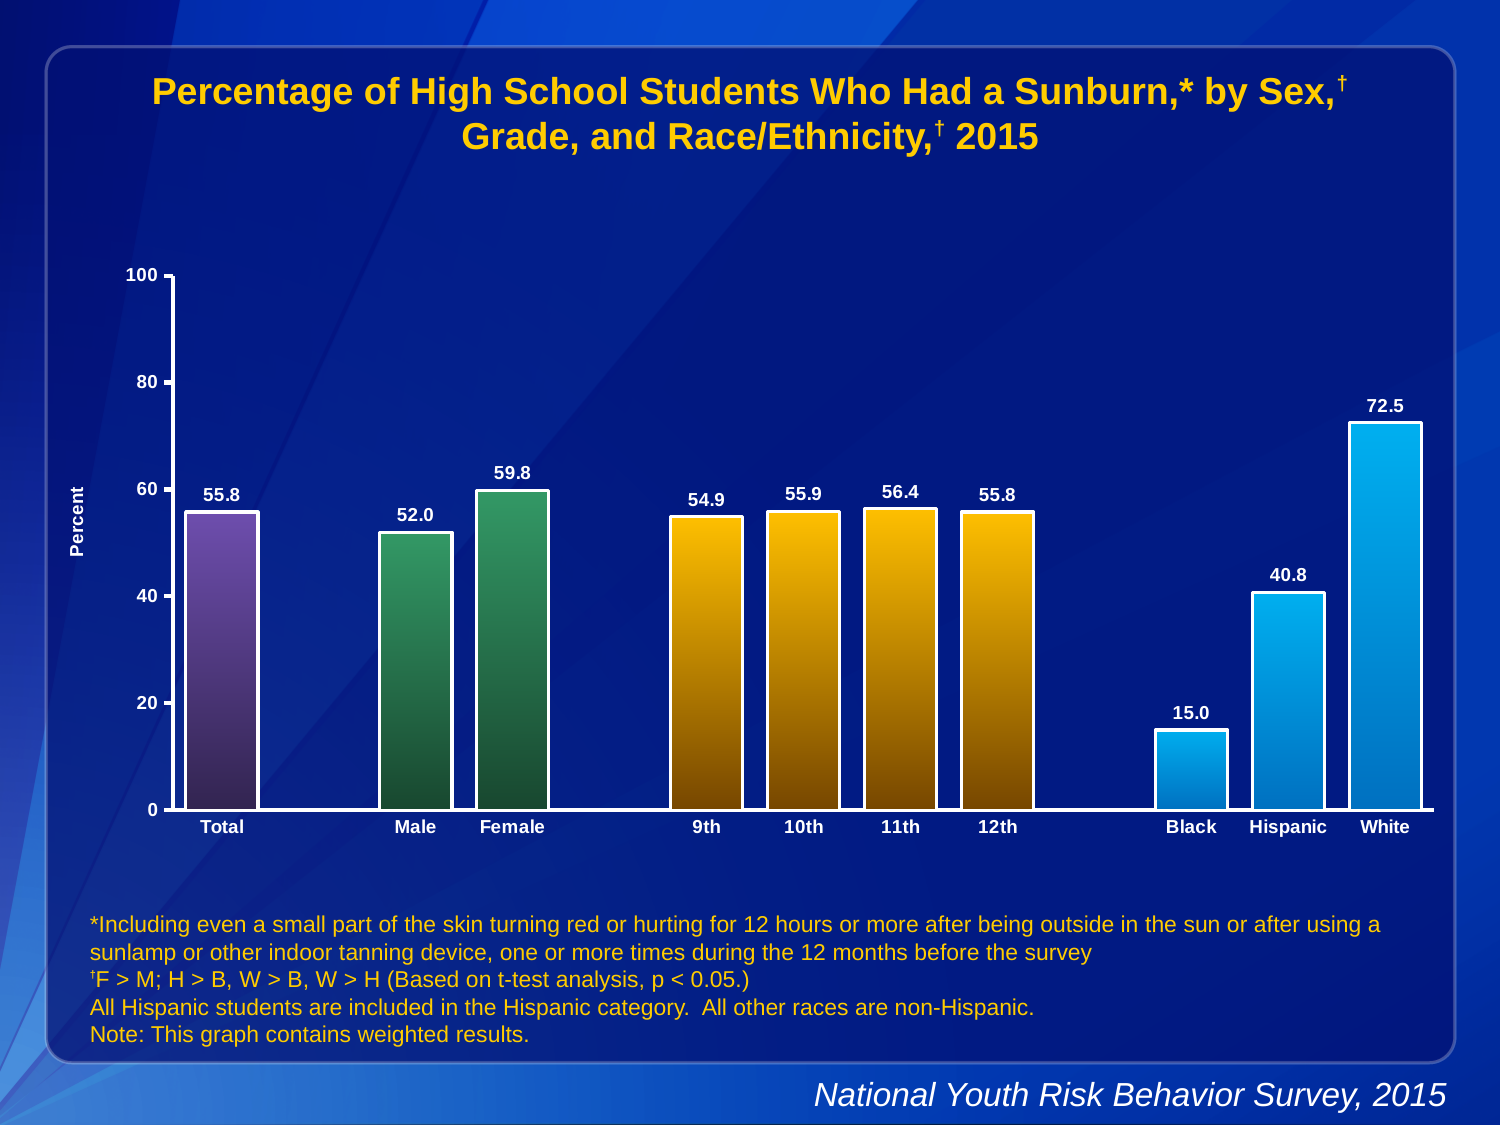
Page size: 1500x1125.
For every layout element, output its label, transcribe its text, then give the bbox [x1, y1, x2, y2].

text_box National Youth Risk Behavior Survey, 2015 [637, 1065, 1463, 1125]
picture [0, 0, 1500, 1125]
chart [37, 252, 1463, 851]
text_box *Including even a small part of the skin turning red or hurting for 12 hours or more after being outside in the sun or after using a sunlamp or other indoor tanning device, one or more times during the 12 months before the survey †F > M; H > B, W > B, W > H (Based on t-test analysis, p < 0.05.) All Hispanic students are included in the Hispanic category. All other races are non-Hispanic. Note: This graph contains weighted results. [74, 902, 1425, 1055]
text_box Percentage of High School Students Who Had a Sunburn,* by Sex,† Grade, and Race/Ethnicity,† 2015 [74, 59, 1425, 165]
